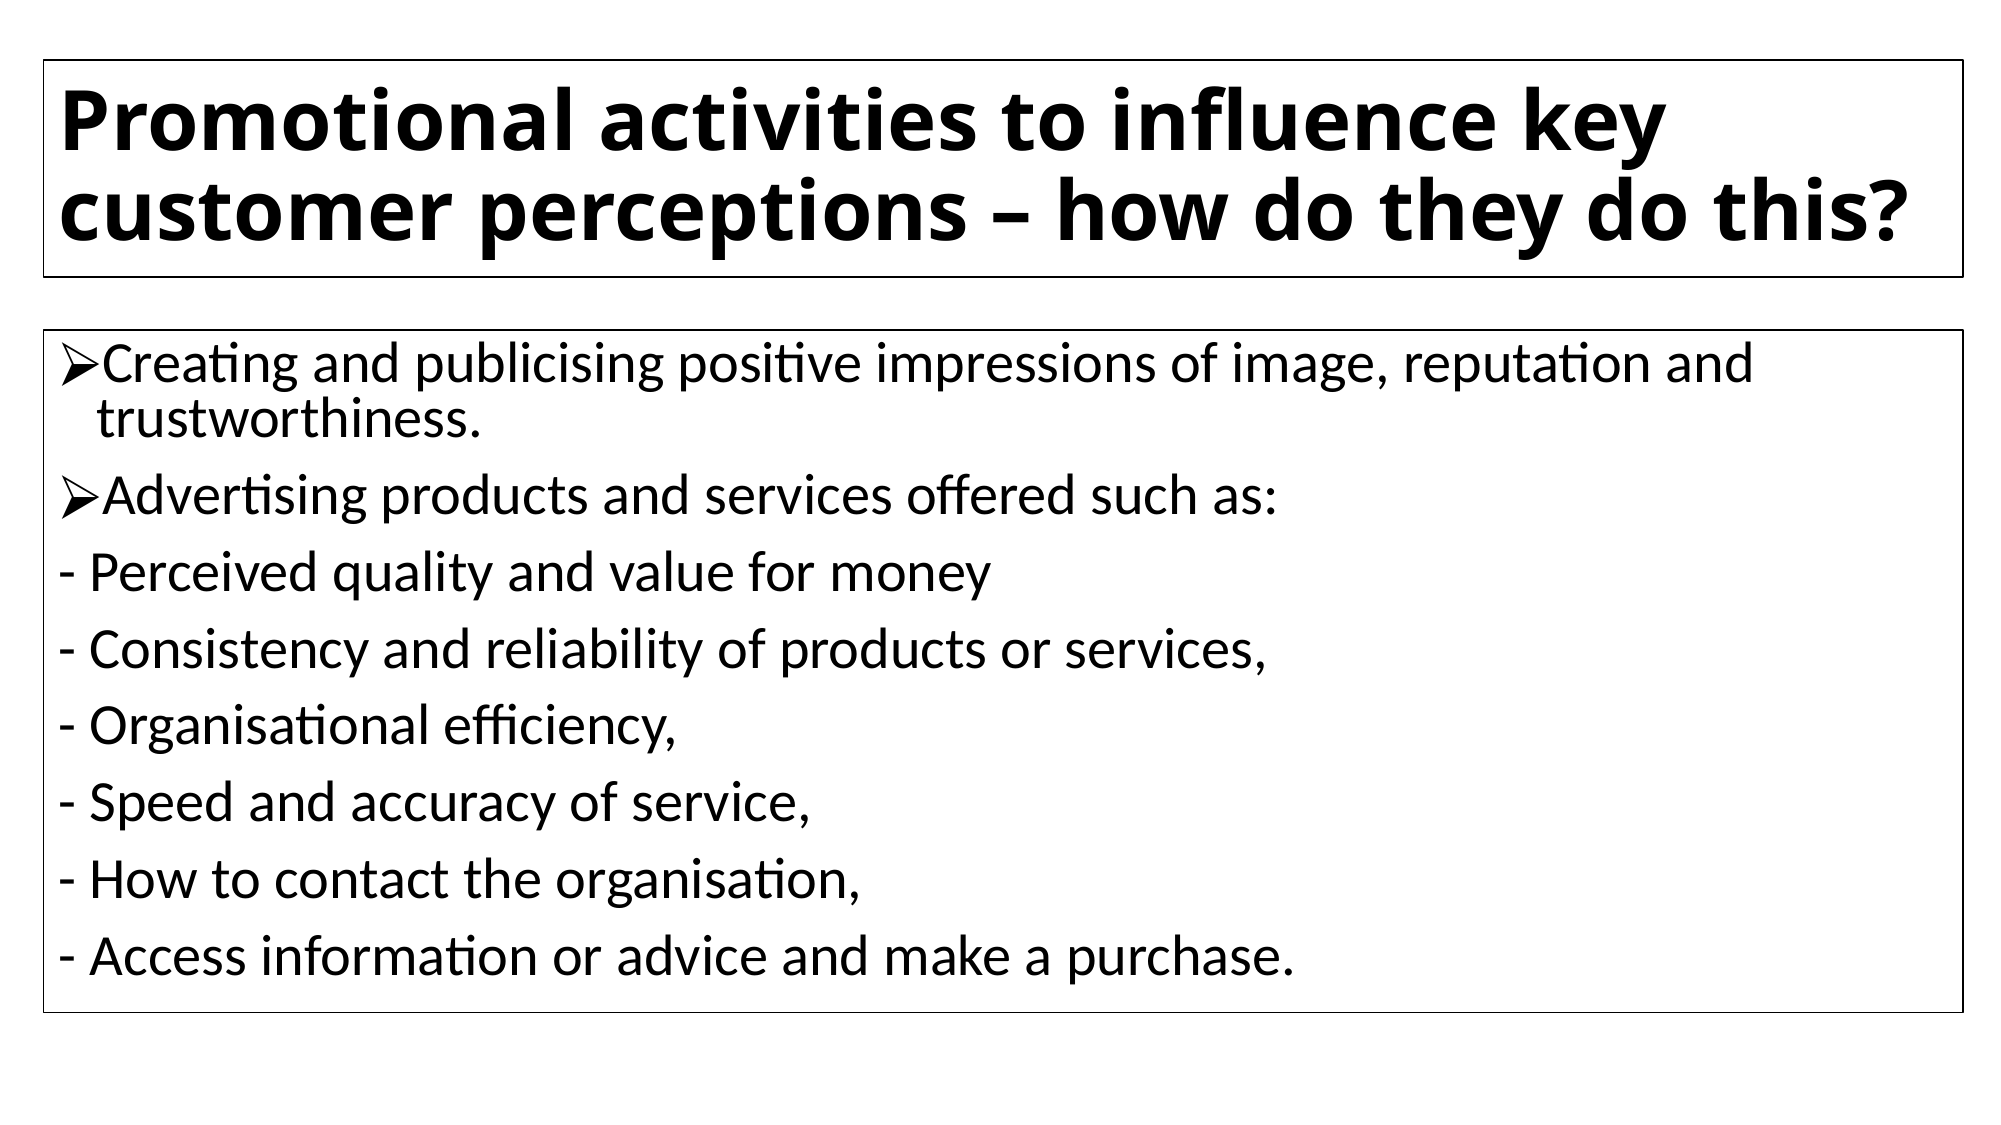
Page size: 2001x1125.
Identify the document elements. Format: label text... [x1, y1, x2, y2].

title Promotional activities to influence key customer perceptions – how do they do this? [43, 59, 1964, 278]
list Creating and publicising positive impressions of image, reputation and trustworthiness. Advertising products and services offered such as: - Perceived quality and value for money - Consistency and reliability of products or services, - Organisational efficiency, - Speed and accuracy of service, - How to contact the organisation, - Access information or advice and make a purchase. [43, 329, 1964, 1013]
